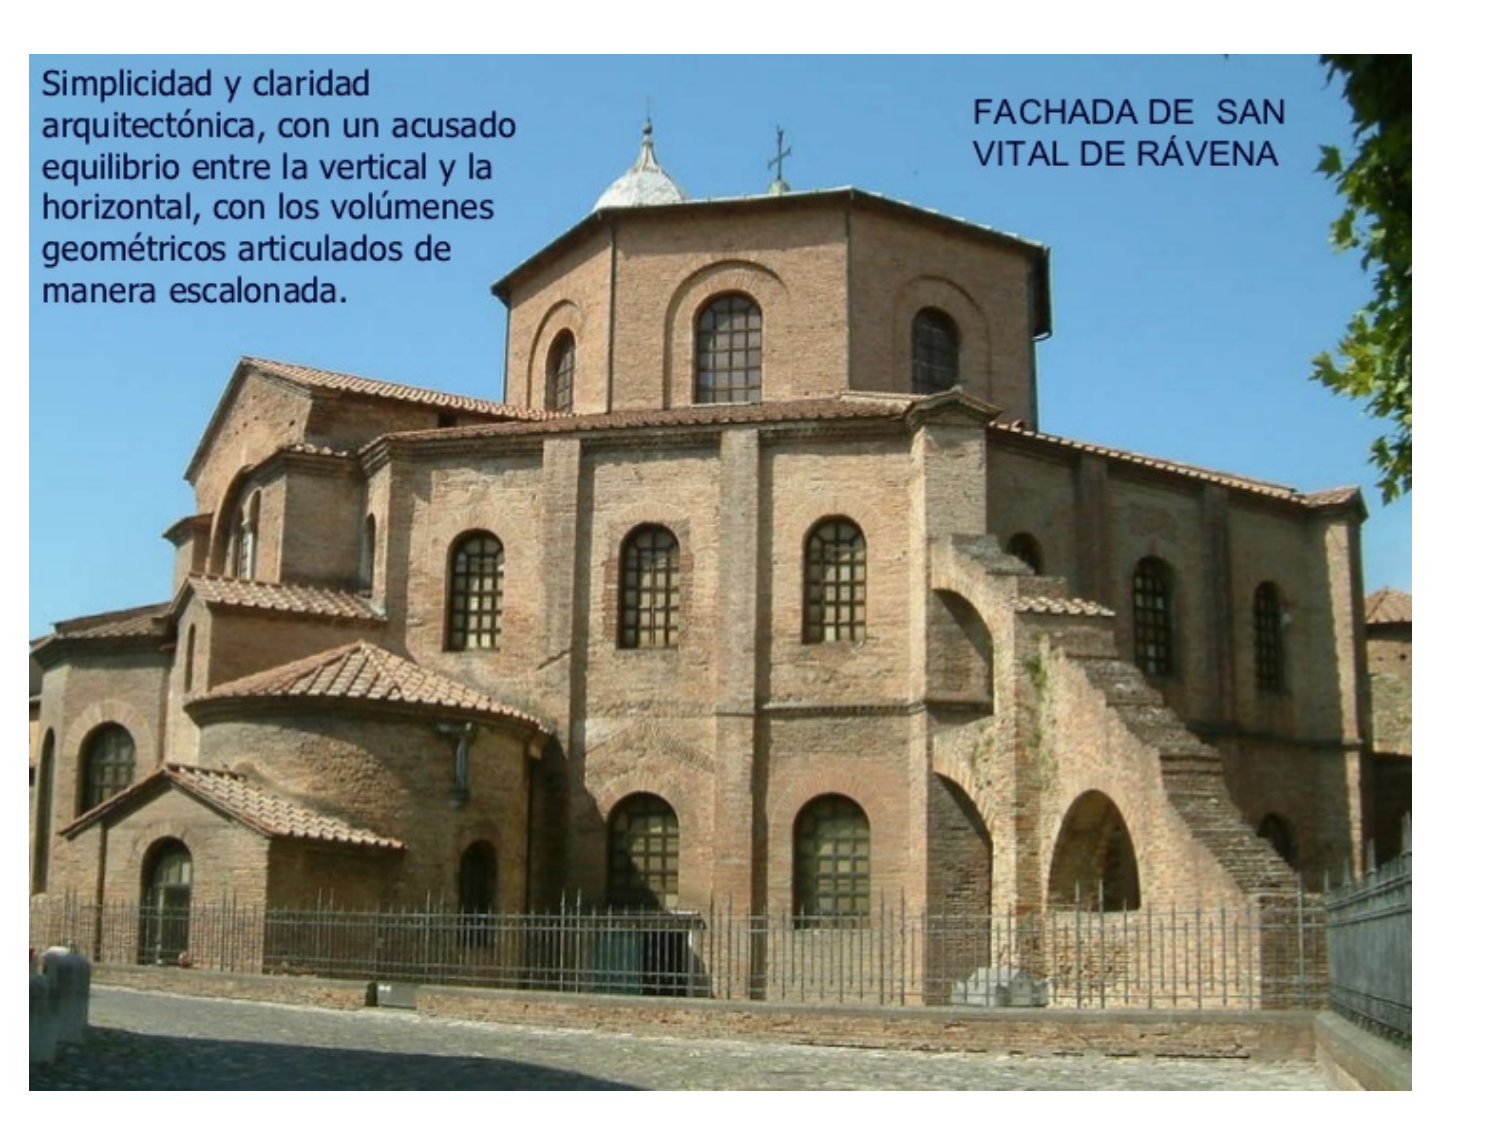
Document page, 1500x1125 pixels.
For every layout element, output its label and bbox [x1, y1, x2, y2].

picture [29, 54, 1412, 1092]
